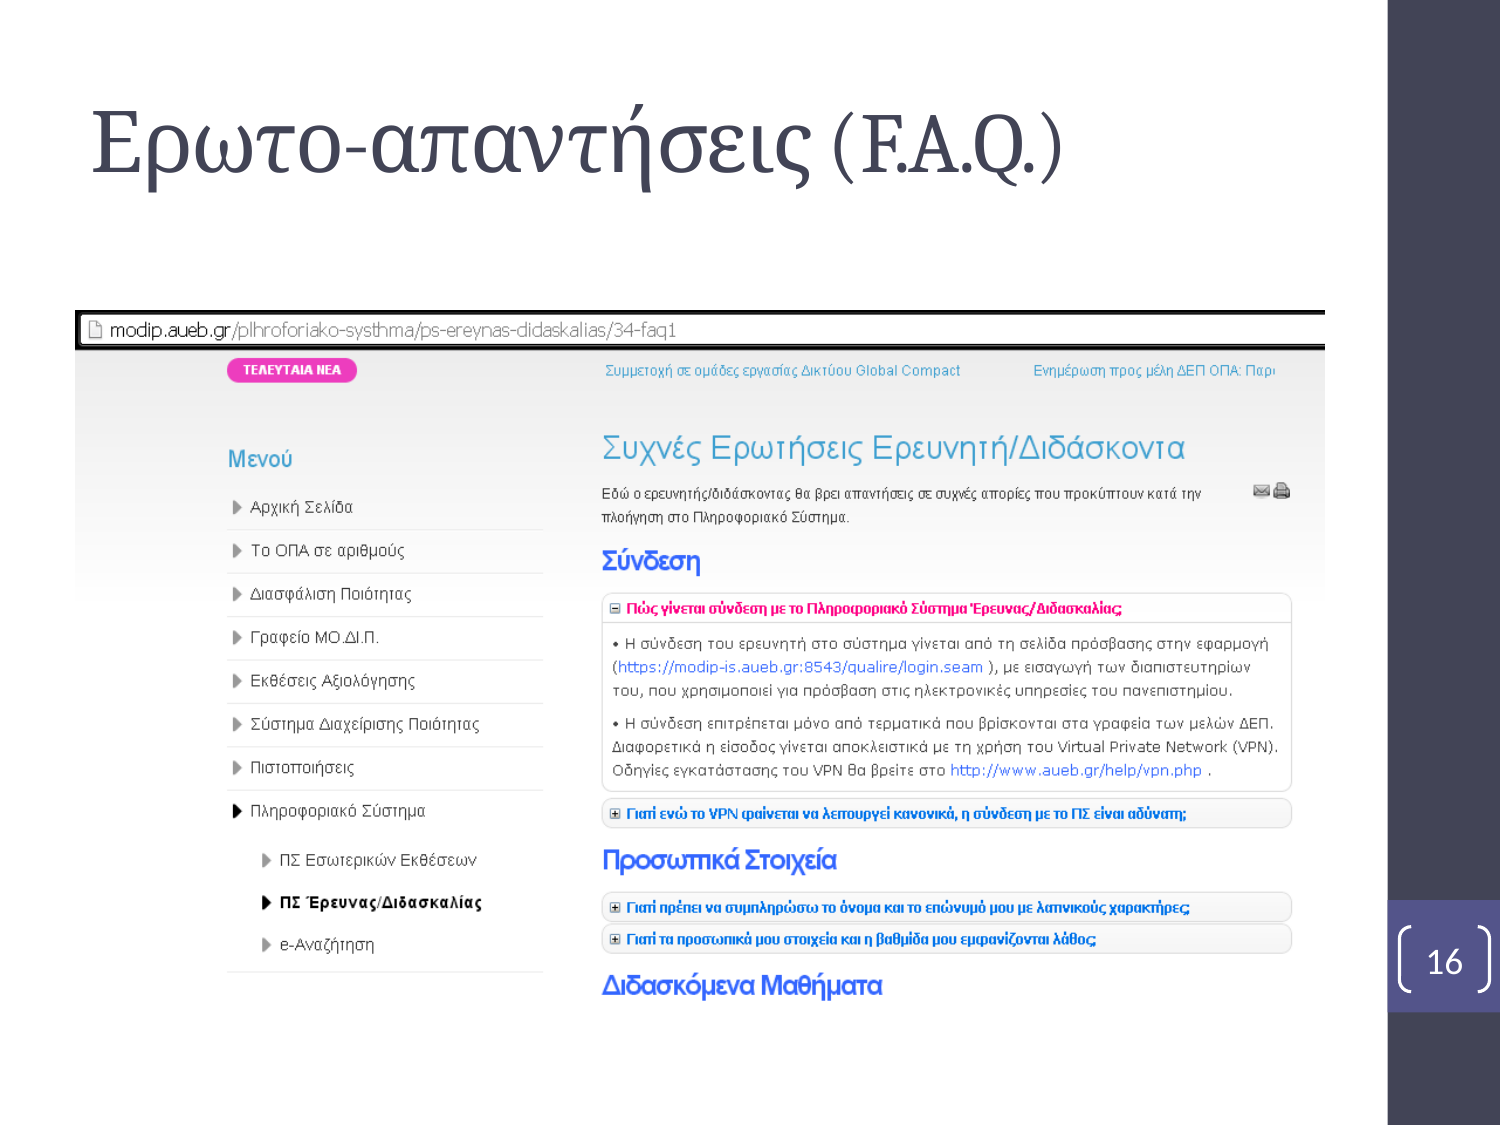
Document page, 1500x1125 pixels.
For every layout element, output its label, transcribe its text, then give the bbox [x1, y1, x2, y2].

slide_number 16 [1397, 925, 1492, 994]
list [74, 310, 1326, 1002]
title Ερωτο-απαντήσεις (F.A.Q.) [75, 45, 1325, 233]
